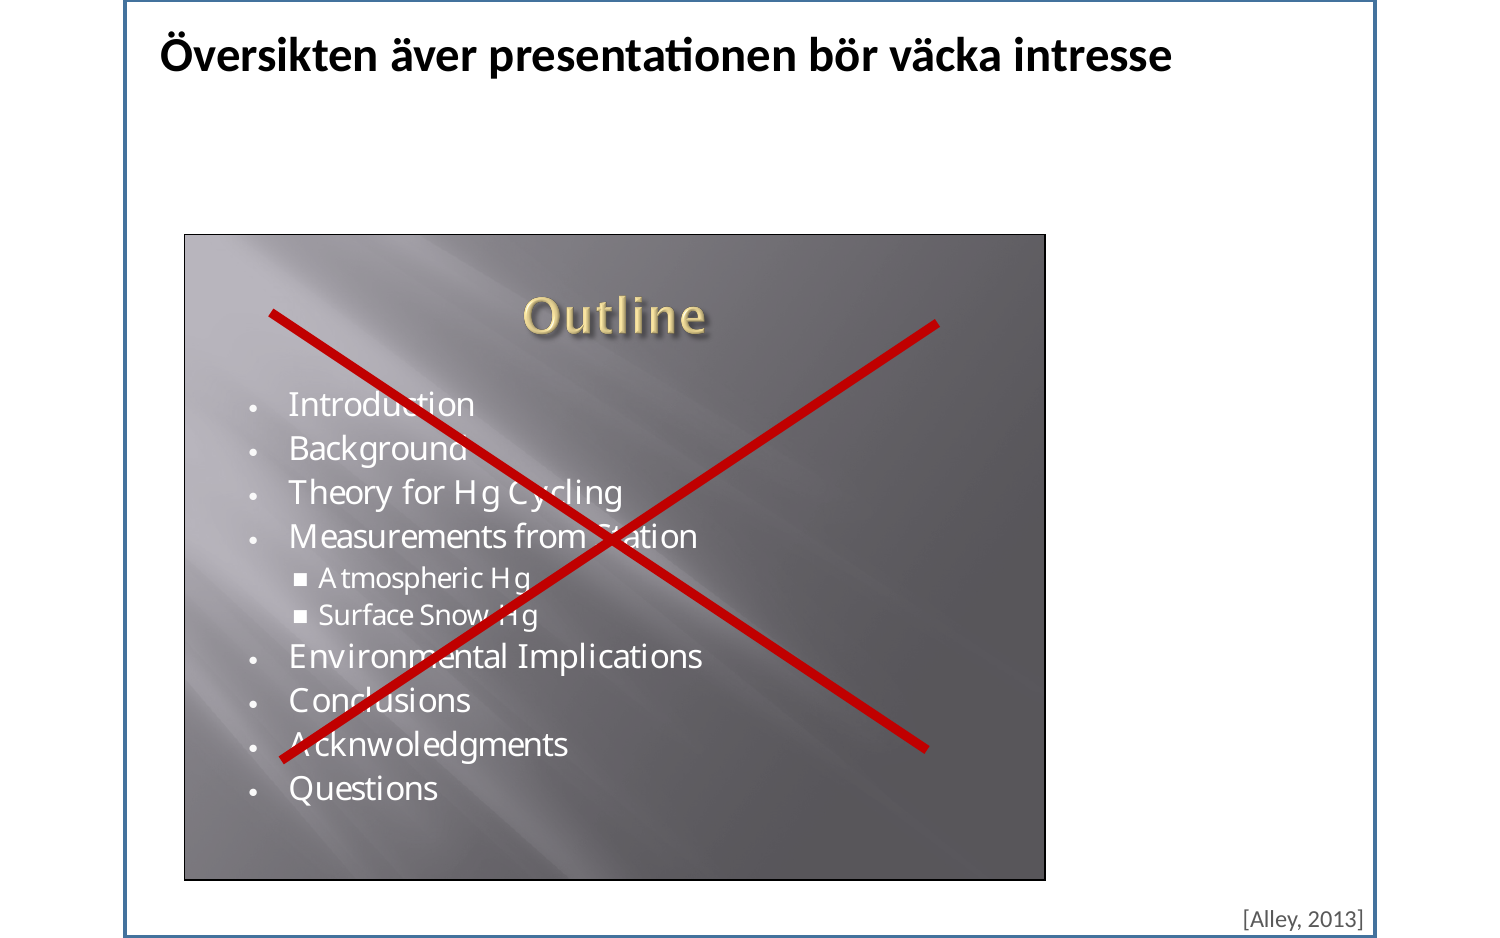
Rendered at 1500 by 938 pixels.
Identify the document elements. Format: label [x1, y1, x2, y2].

text_box [1376, 895, 1380, 938]
text_box [124, 0, 1376, 938]
picture [185, 761, 1045, 880]
text_box [145, 15, 1364, 761]
